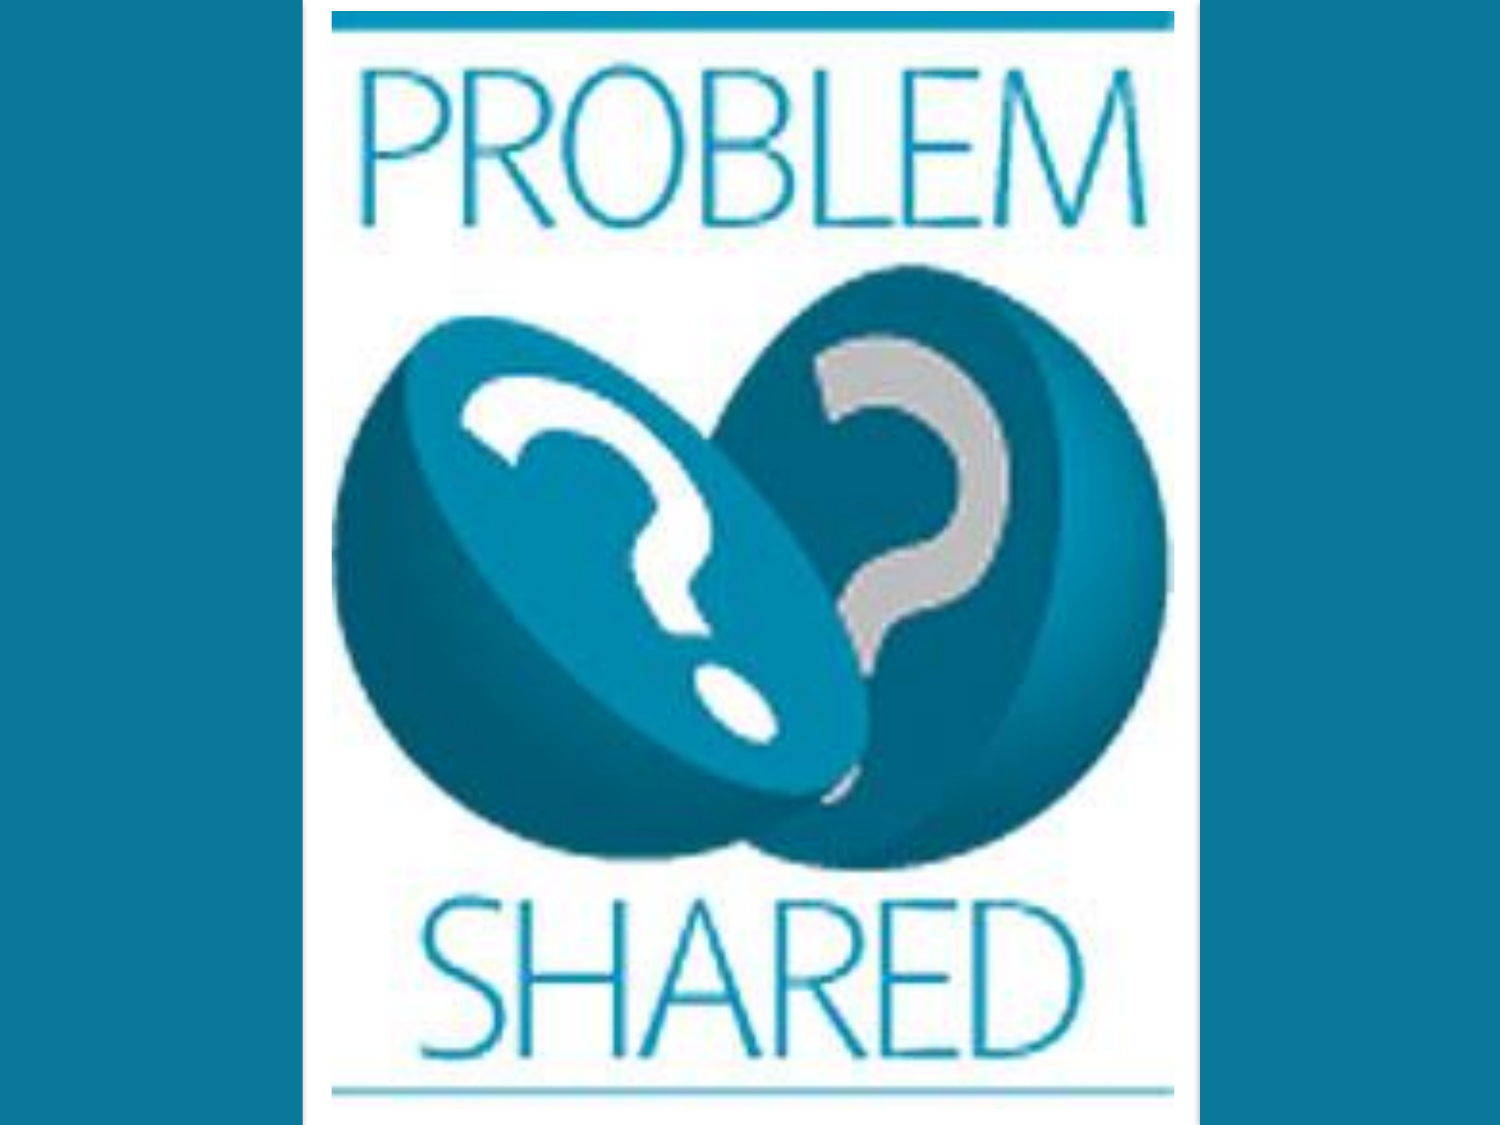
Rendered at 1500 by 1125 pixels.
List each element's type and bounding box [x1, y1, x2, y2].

text_box [0, 0, 303, 1125]
picture [331, 10, 1175, 1109]
text_box [1199, 0, 1500, 1125]
